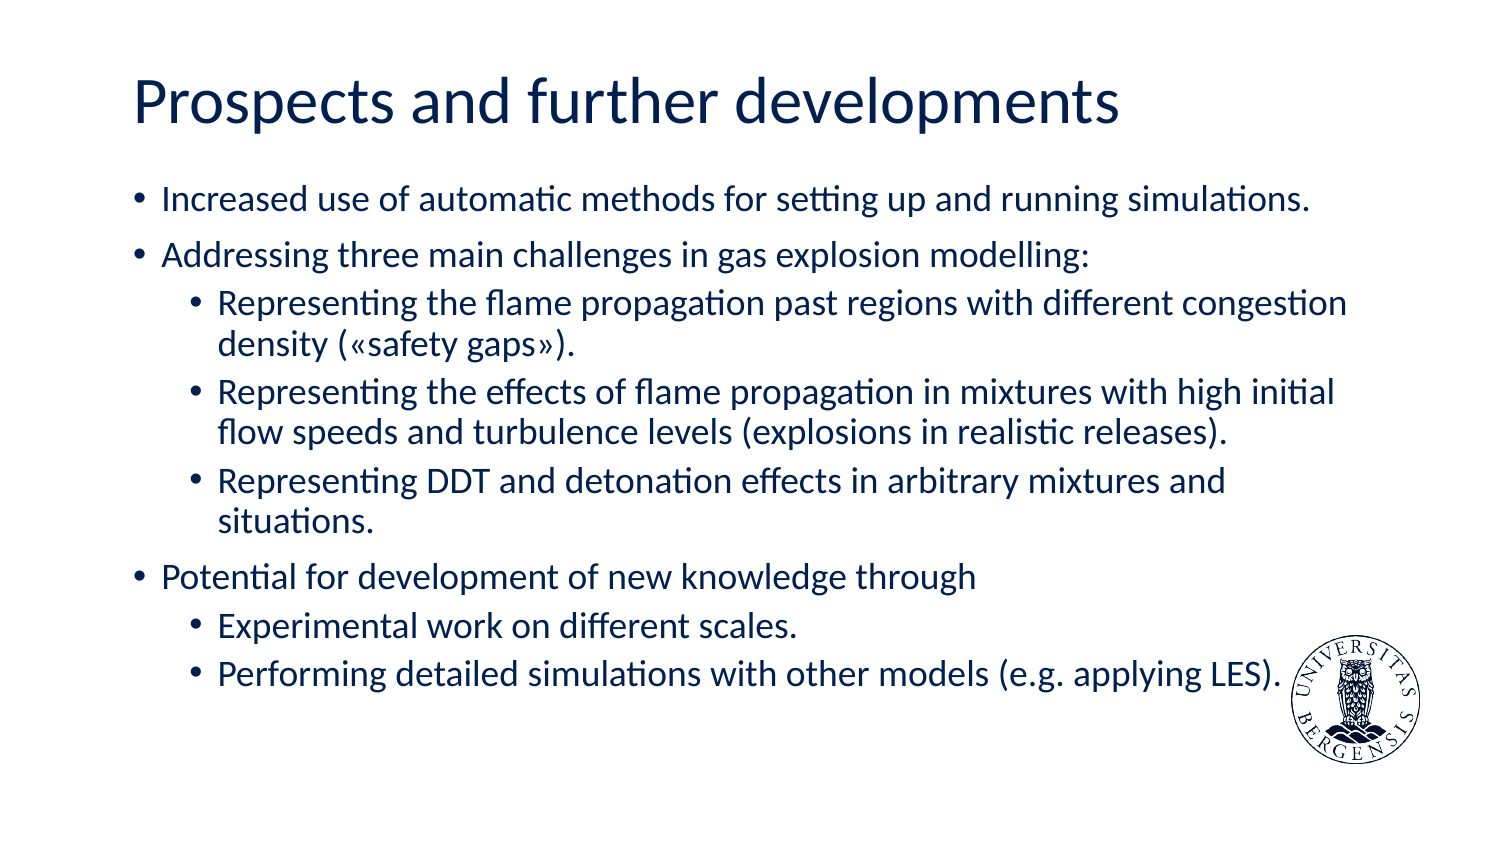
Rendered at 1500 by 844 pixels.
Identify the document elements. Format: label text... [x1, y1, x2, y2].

picture [1291, 635, 1420, 764]
title Prospects and further developments [118, 0, 1381, 146]
list Increased use of automatic methods for setting up and running simulations. Addressing three main challenges in gas explosion modelling: Representing the flame propagation past regions with different congestion density («safety gaps»). Representing the effects of flame propagation in mixtures with high initial flow speeds and turbulence levels (explosions in realistic releases). Representing DDT and detonation effects in arbitrary mixtures and situations. Potential for development of new knowledge through Experimental work on different scales. Performing detailed simulations with other models (e.g. applying LES). [118, 171, 1381, 759]
